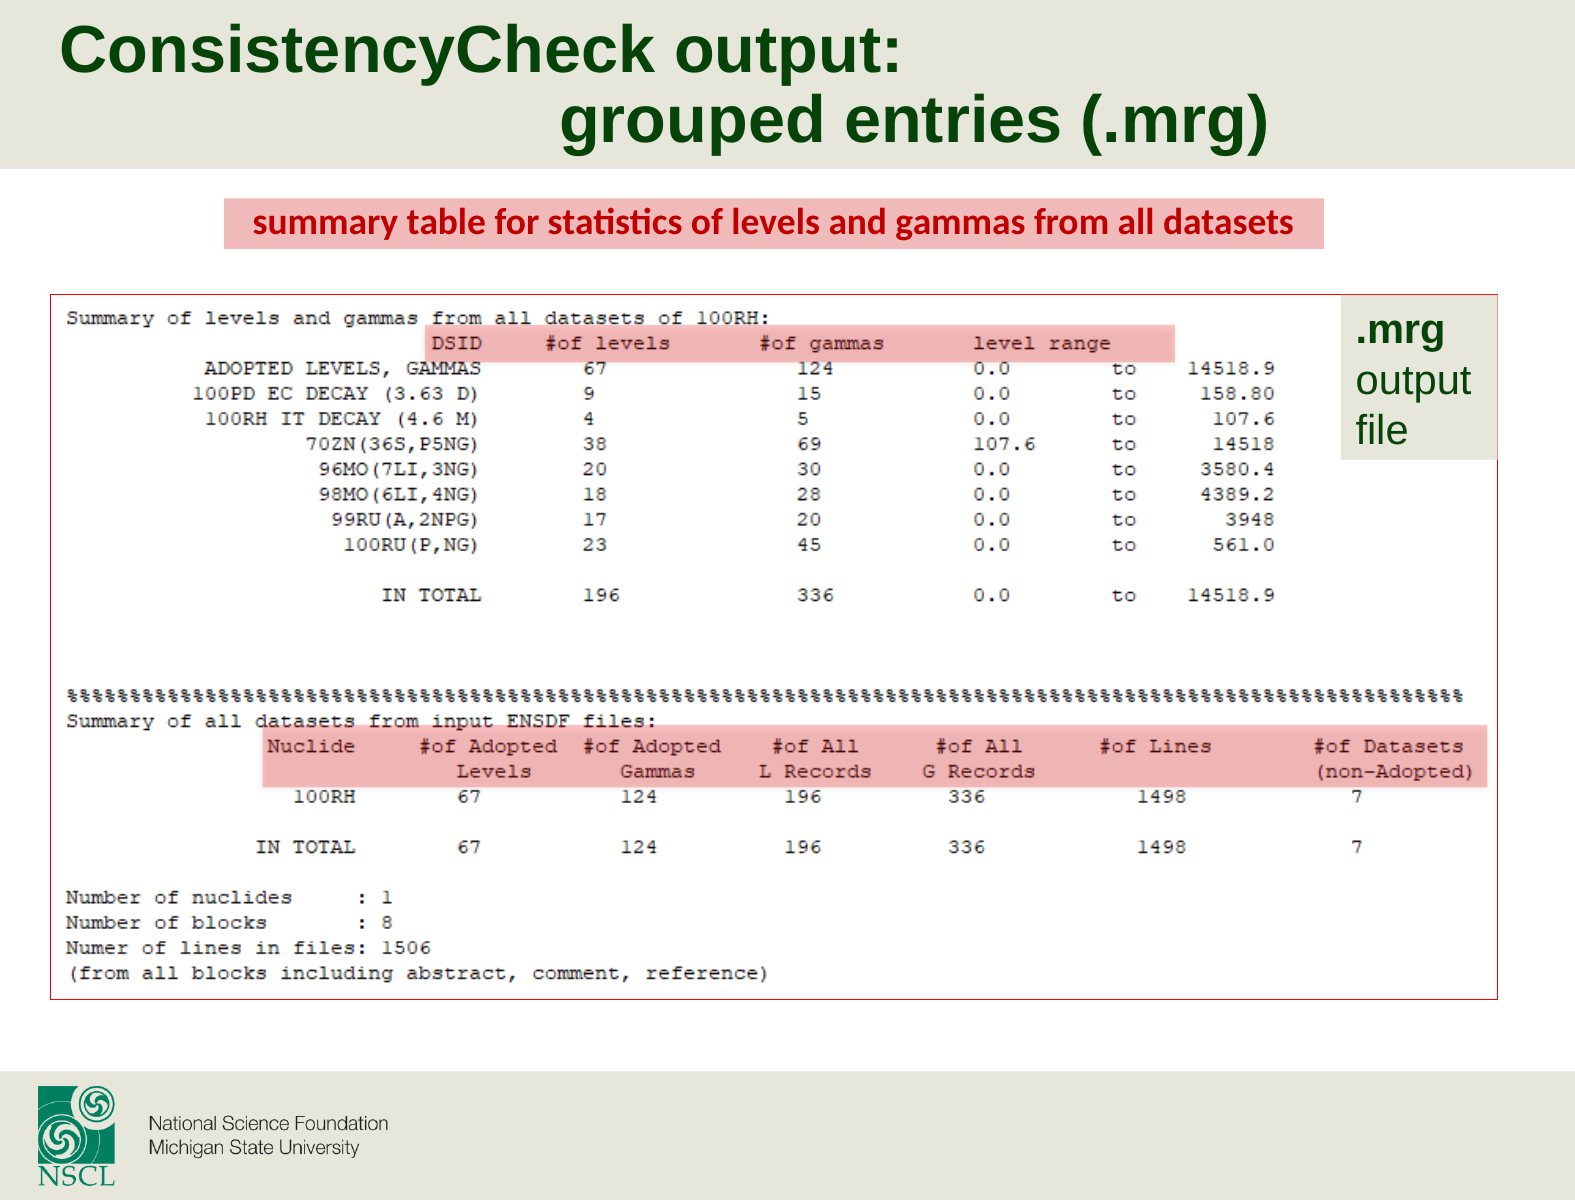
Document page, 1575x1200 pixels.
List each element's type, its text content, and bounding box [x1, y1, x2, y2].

text_box ConsistencyCheck output: grouped entries (.mrg) [49, 12, 1550, 161]
text_box summary table for statistics of levels and gammas from all datasets [223, 198, 1324, 250]
picture [0, 0, 1575, 1200]
